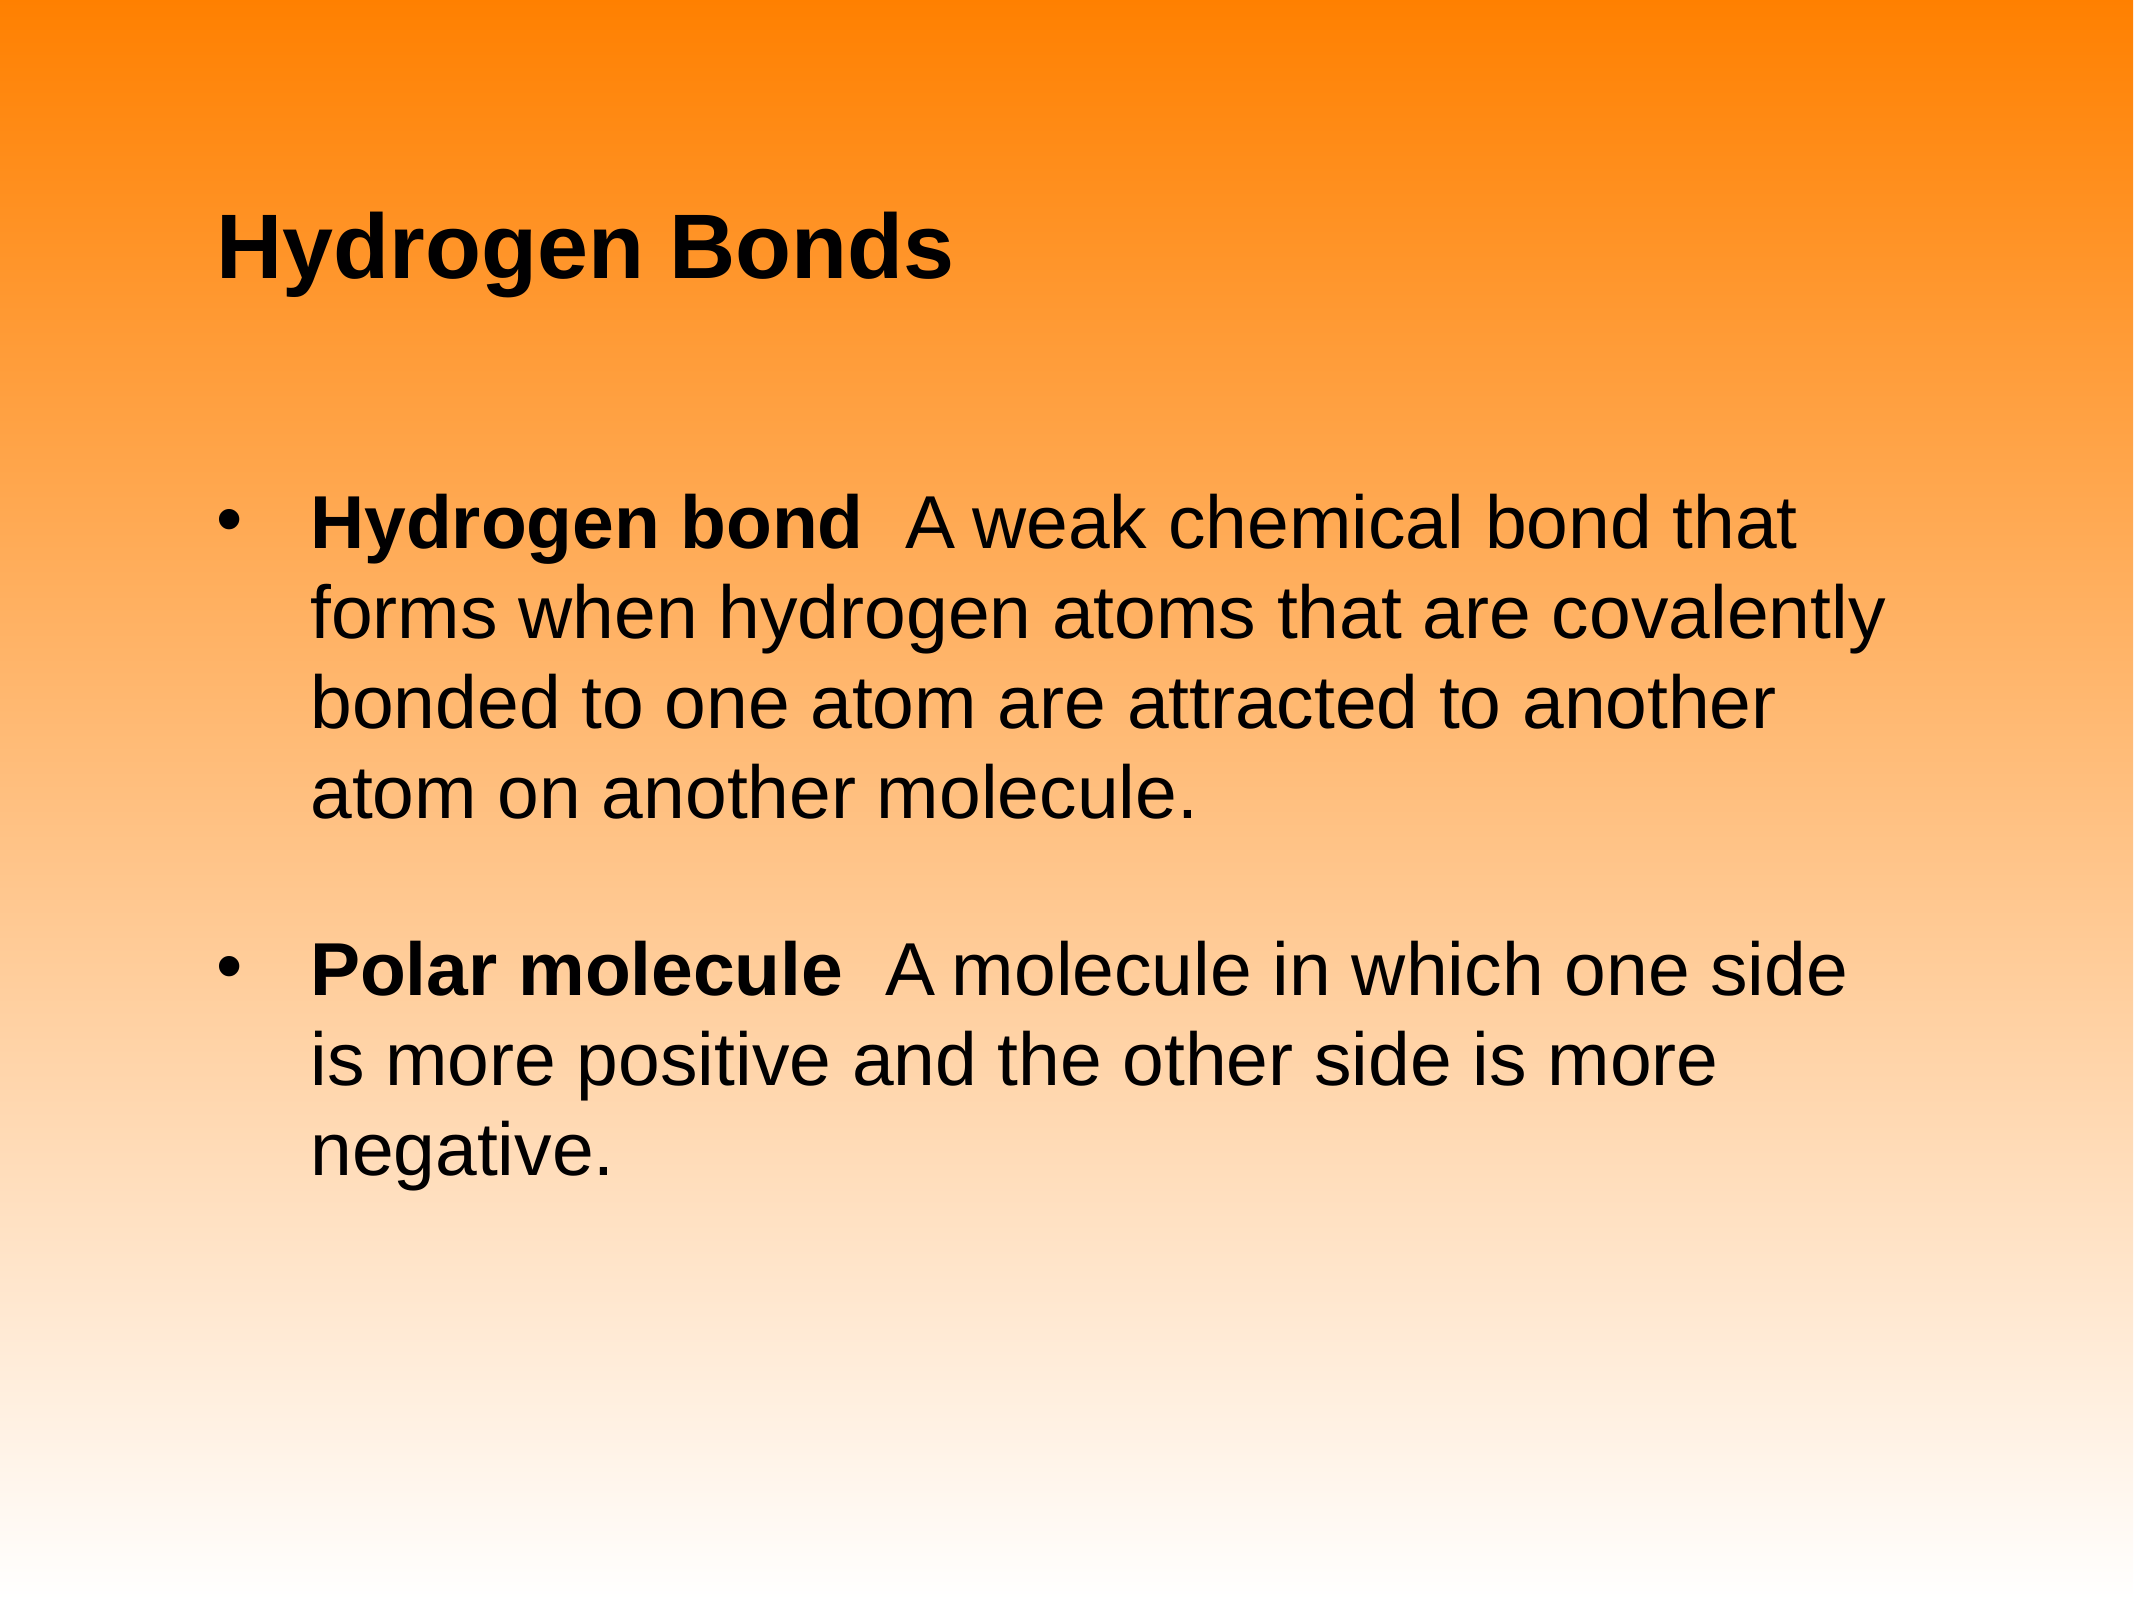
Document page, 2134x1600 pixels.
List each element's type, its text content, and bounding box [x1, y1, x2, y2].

title Hydrogen Bonds [208, 39, 1925, 353]
list Hydrogen bond A weak chemical bond that forms when hydrogen atoms that are covalently bonded to one atom are attracted to another atom on another molecule. Polar molecule A molecule in which one side is more positive and the other side is more negative. [208, 353, 1925, 1312]
